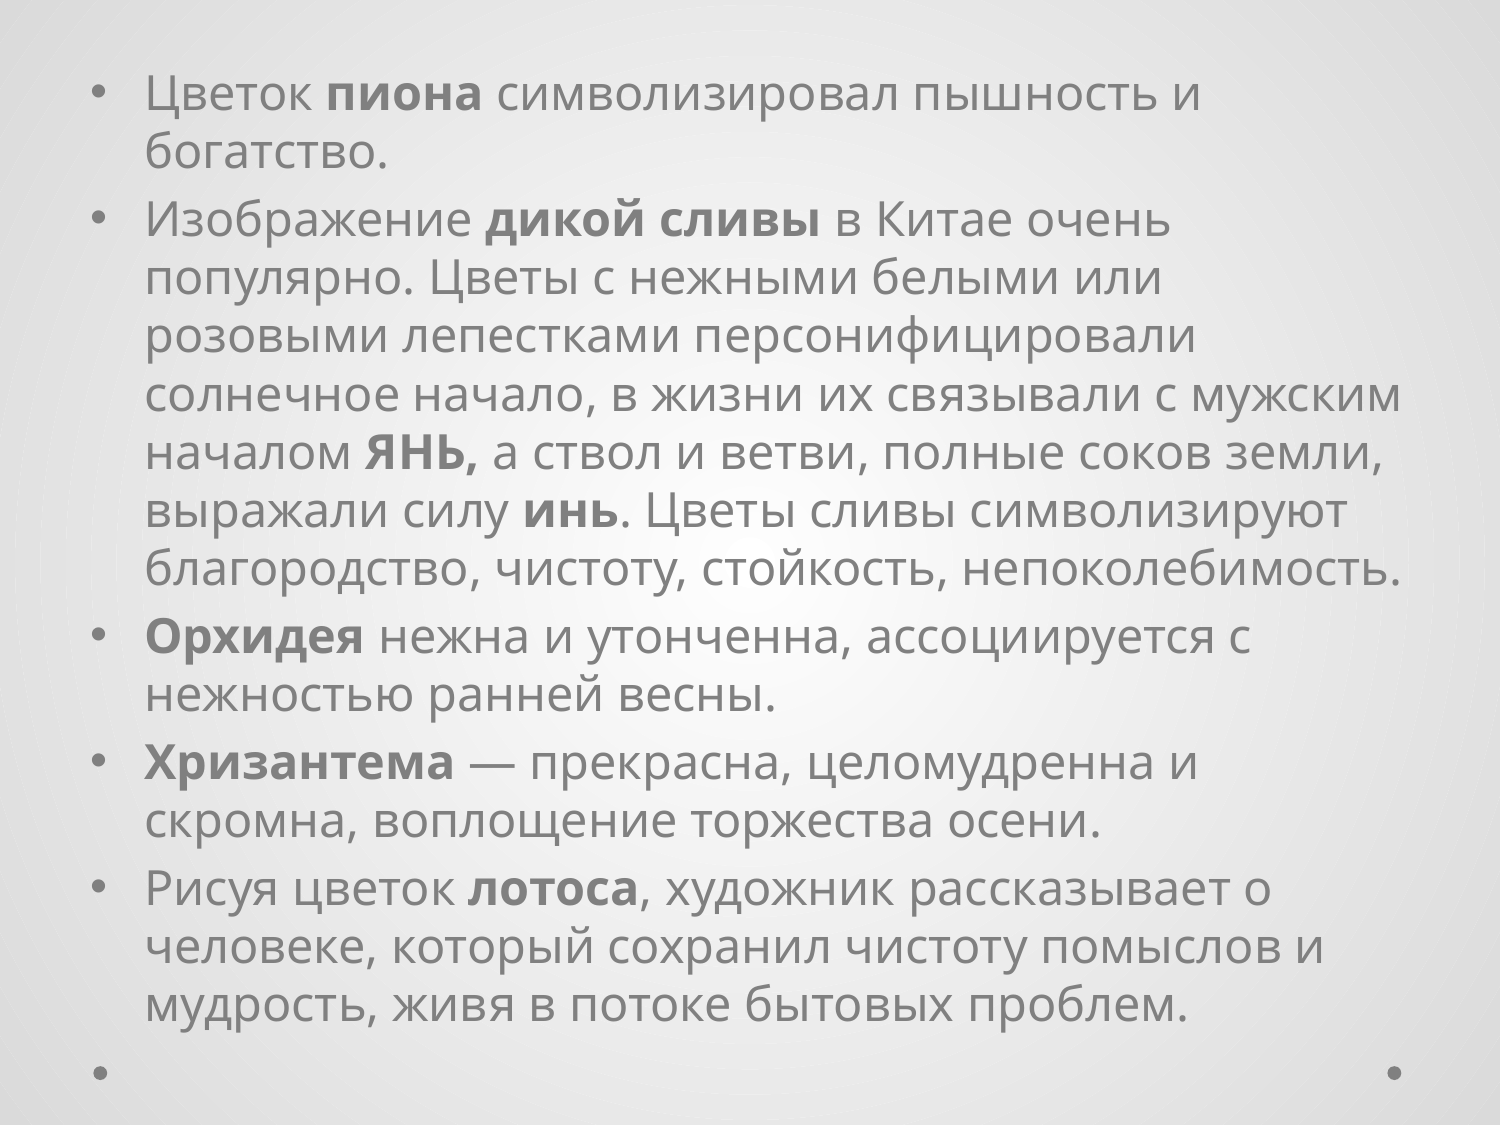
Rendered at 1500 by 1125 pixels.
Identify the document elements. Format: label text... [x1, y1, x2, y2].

list Цветок пиона символизировал пышность и богатство. Изображение дикой сливы в Китае очень популярно. Цветы с нежными белыми или розовыми лепестками персонифицировали солнечное начало, в жизни их связывали с мужским началом ЯНЬ, а ствол и ветви, полные соков земли, выражали силу инь. Цветы сливы символизируют благородство, чистоту, стойкость, непоколебимость. Орхидея нежна и утонченна, ассоциируется с нежностью ранней весны. Хризантема — прекрасна, целомудренна и скромна, воплощение торжества осени. Рисуя цветок лотоса, художник рассказывает о человеке, который сохранил чистоту помыслов и мудрость, живя в потоке бытовых проблем. [75, 54, 1425, 1083]
